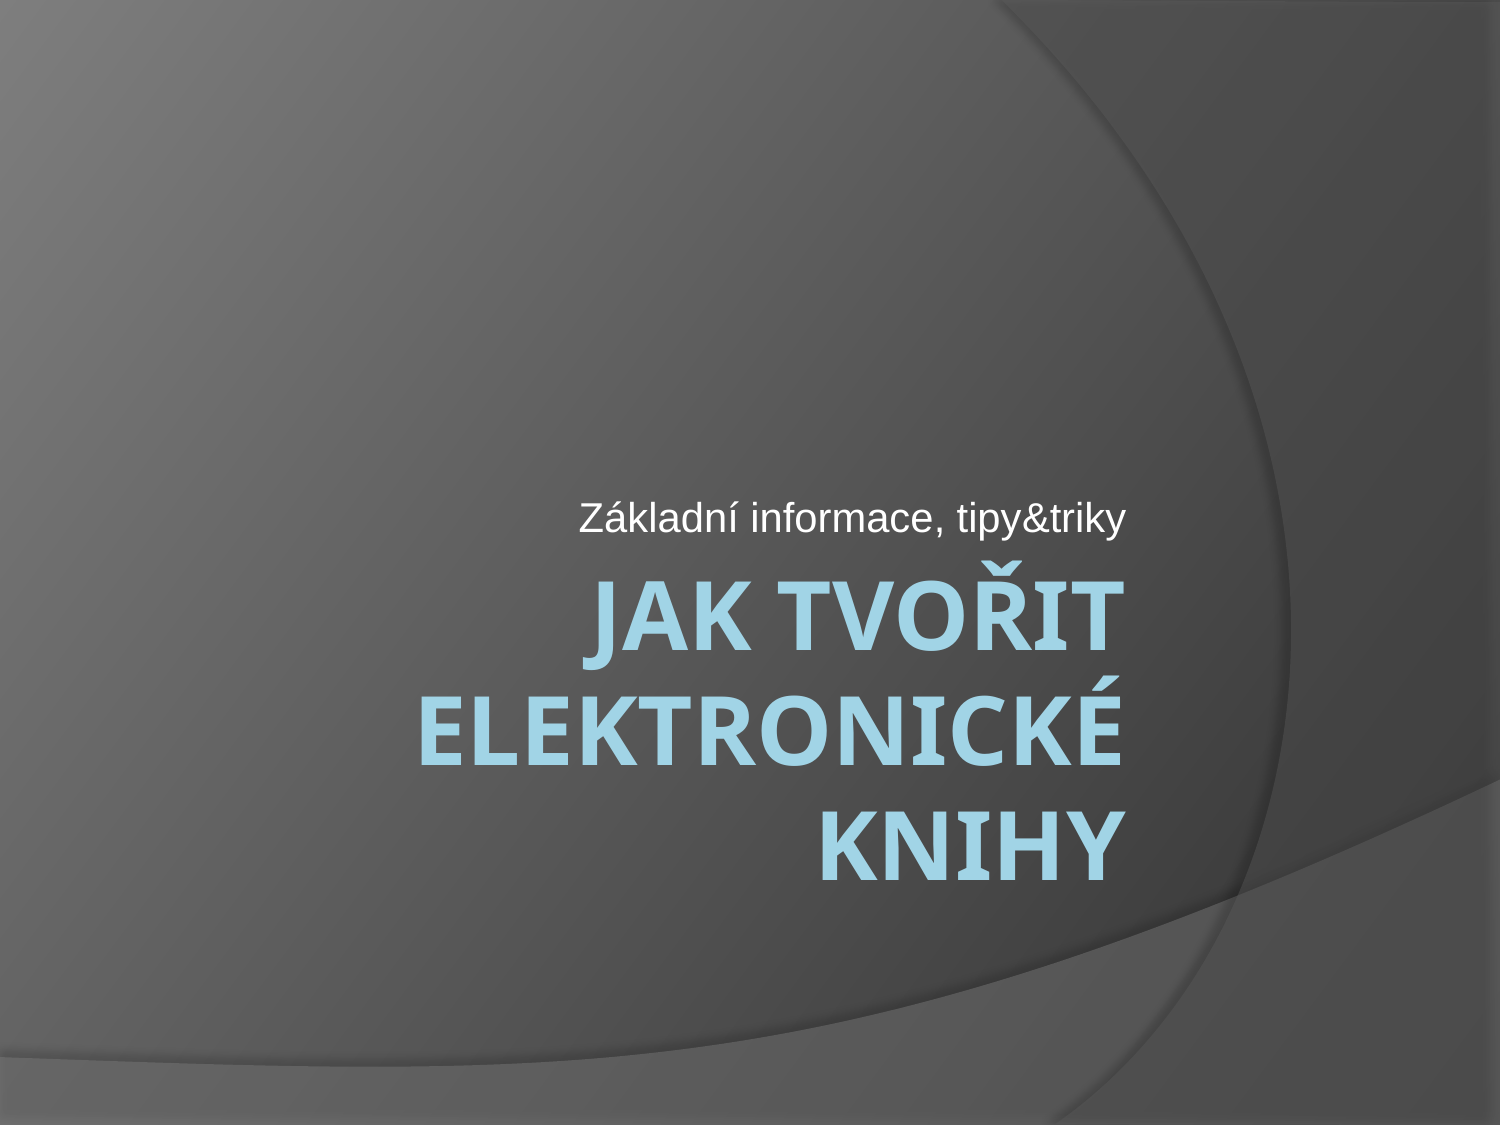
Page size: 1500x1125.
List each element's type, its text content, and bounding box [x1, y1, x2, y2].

title Jak tvořit elektronické knihy [70, 547, 1134, 925]
subtitle Základní informace, tipy&triky [71, 253, 1134, 541]
